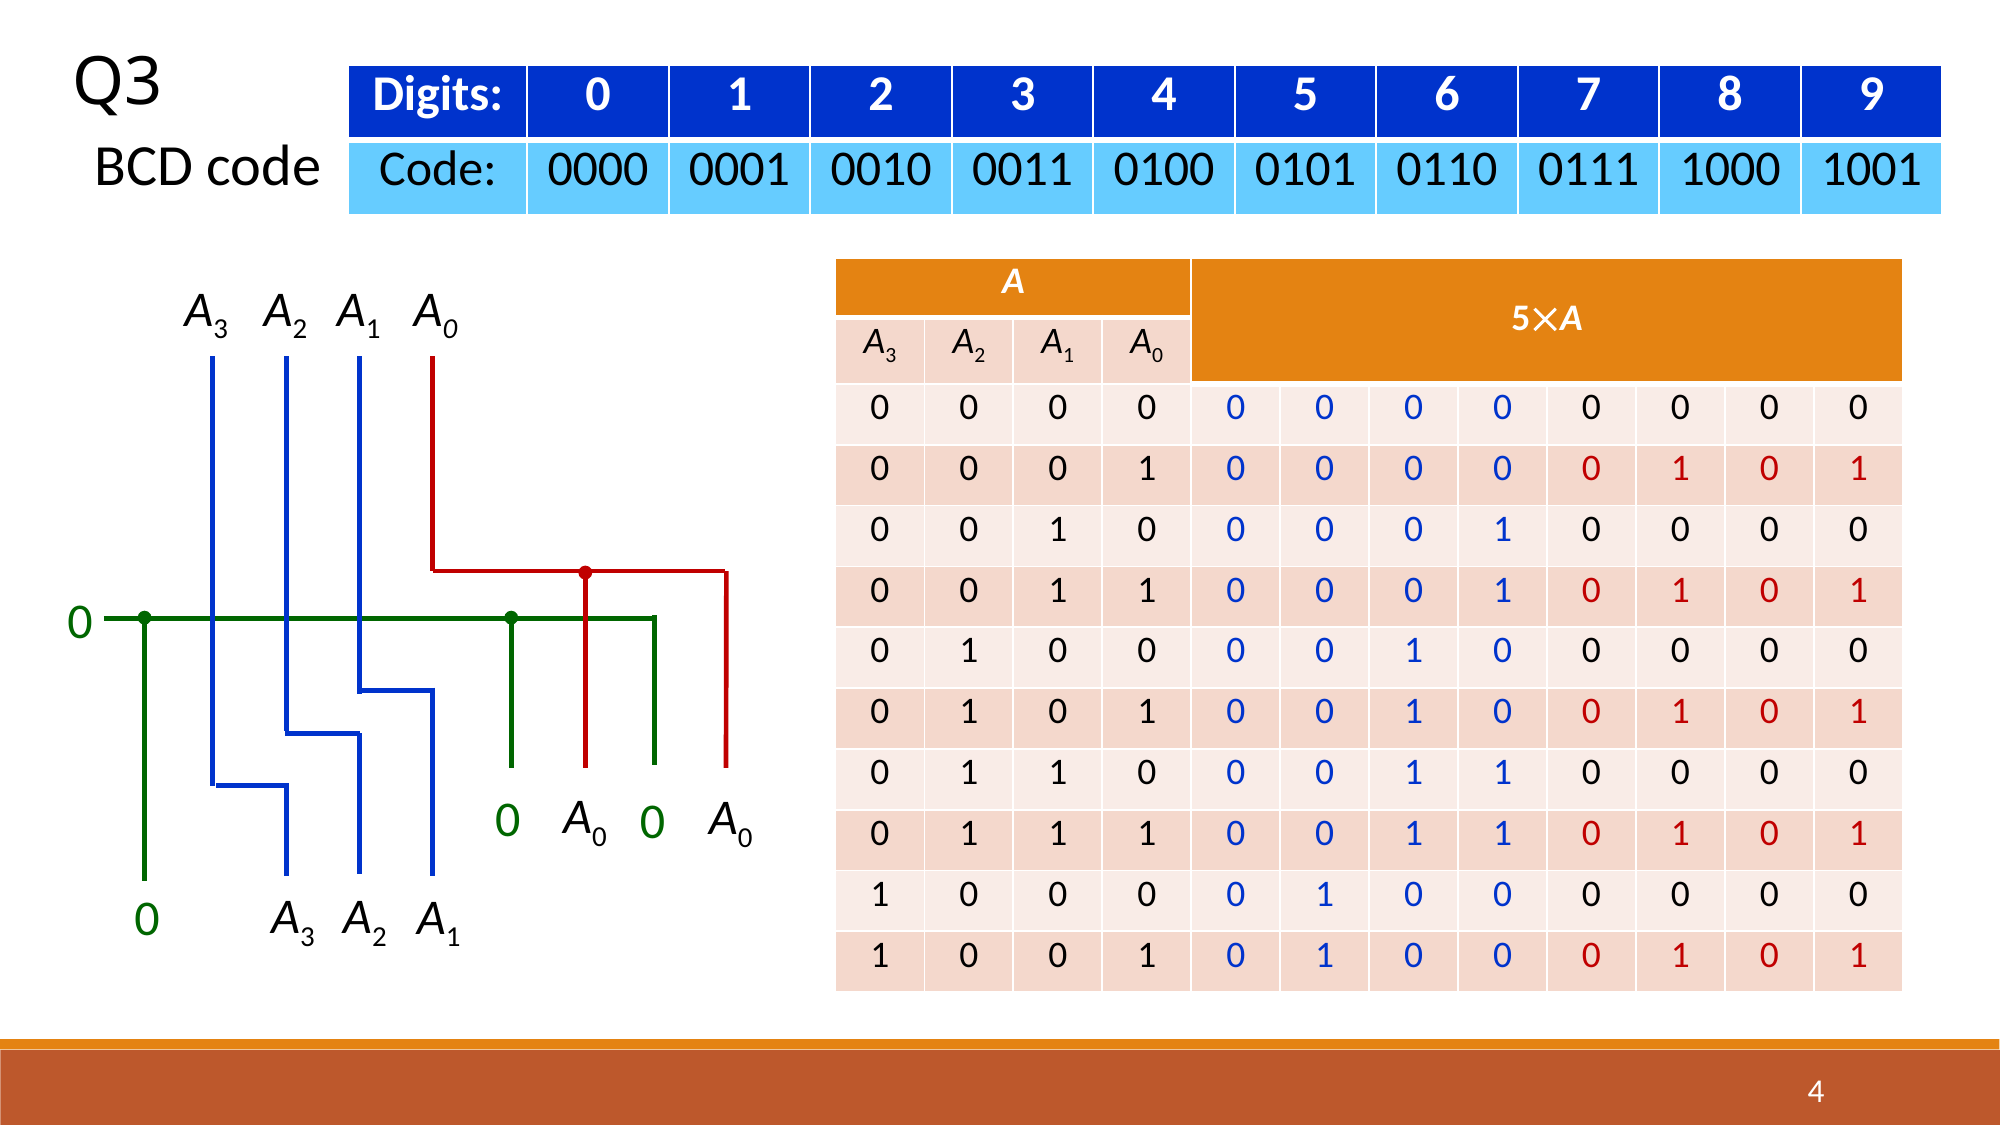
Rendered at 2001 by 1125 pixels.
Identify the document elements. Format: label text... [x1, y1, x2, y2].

table_cell A1 [1014, 320, 1101, 383]
table_cell 1 [1281, 871, 1368, 930]
table_cell 0 [1192, 811, 1279, 870]
table_cell 0 [1726, 567, 1813, 626]
table_cell 0 [1370, 871, 1457, 930]
table_cell 1 [1637, 932, 1724, 991]
table_cell 0 [1548, 689, 1635, 748]
table_cell 0 [1548, 567, 1635, 626]
table_cell 0 [1103, 628, 1190, 687]
table_cell 0 [1281, 628, 1368, 687]
table_cell 0 [1192, 871, 1279, 930]
table_cell 0 [1548, 871, 1635, 930]
table_cell 0 [1370, 387, 1457, 444]
table_cell 0 [1726, 689, 1813, 748]
table_cell 0 [1281, 506, 1368, 566]
table_cell 0 [1192, 506, 1279, 566]
table_cell 1001 [1802, 143, 1941, 214]
table_cell 0010 [811, 143, 951, 214]
table_cell 0 [1281, 446, 1368, 505]
table_cell 1 [1459, 506, 1546, 566]
text_box 4 [1624, 1059, 1840, 1120]
table_cell 0 [1726, 811, 1813, 870]
table_cell 0 [1370, 932, 1457, 991]
table_cell 0 [1548, 811, 1635, 870]
table_cell 0 [836, 811, 924, 870]
table_cell 0 [1815, 871, 1902, 930]
table_cell 0 [1370, 446, 1457, 505]
table_cell 1 [836, 932, 924, 991]
table_cell 0 [1103, 385, 1190, 444]
table_cell 1 [1014, 506, 1101, 566]
table_cell 0 [1192, 932, 1279, 991]
table_header 6 [1377, 66, 1517, 137]
table_header 5A [1192, 259, 1902, 381]
table_cell 0 [1815, 387, 1902, 444]
table_cell 0 [1192, 387, 1279, 444]
table_cell 0 [1548, 387, 1635, 444]
table_cell 0 [1370, 506, 1457, 566]
table_cell 1000 [1660, 143, 1800, 214]
table_cell 0 [1014, 446, 1101, 505]
table_cell 0 [836, 567, 924, 626]
table_cell 0 [1459, 628, 1546, 687]
table_cell 0001 [670, 143, 809, 214]
table_cell 1 [1815, 689, 1902, 748]
table_cell 0100 [1094, 143, 1234, 214]
table_cell 0 [1459, 871, 1546, 930]
table_cell 1 [1637, 689, 1724, 748]
table_cell A0 [1103, 320, 1190, 383]
table_cell 1 [1815, 446, 1902, 505]
table_cell 0 [1103, 750, 1190, 809]
table_cell 0101 [1236, 143, 1375, 214]
table_cell 0 [1459, 387, 1546, 444]
table_cell 1 [1370, 689, 1457, 748]
table_cell 0 [1370, 567, 1457, 626]
table_cell 0 [1726, 387, 1813, 444]
table_cell A2 [925, 320, 1012, 383]
table_cell 0 [836, 506, 924, 566]
table_cell 0 [925, 567, 1012, 626]
table_cell 1 [1815, 932, 1902, 991]
table_header 1 [670, 66, 809, 137]
table_cell 1 [925, 628, 1012, 687]
table_cell 0 [1281, 689, 1368, 748]
table_cell 0 [1548, 750, 1635, 809]
table_cell 1 [1370, 811, 1457, 870]
table_cell 0 [1726, 628, 1813, 687]
table_cell 0011 [953, 143, 1092, 214]
table_cell 1 [1637, 811, 1724, 870]
table_header 2 [811, 66, 951, 137]
table_cell 0 [1637, 506, 1724, 566]
table_cell 0 [1815, 628, 1902, 687]
table_cell 0 [1103, 506, 1190, 566]
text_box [211, 355, 489, 954]
table_cell 0 [1281, 811, 1368, 870]
table_cell 0 [1014, 628, 1101, 687]
table_cell 1 [1637, 567, 1724, 626]
table_cell 0 [1459, 446, 1546, 505]
table_cell 0 [1726, 932, 1813, 991]
table_cell 0 [836, 385, 924, 444]
table_cell 1 [1014, 750, 1101, 809]
table_cell 0 [1726, 446, 1813, 505]
table_cell 0 [1192, 750, 1279, 809]
table_header 0 [528, 66, 668, 137]
table_cell Code: [349, 143, 526, 214]
table_cell 0 [836, 689, 924, 748]
table_cell 1 [925, 689, 1012, 748]
table_cell 0 [1192, 567, 1279, 626]
text_box BCD code [79, 119, 348, 205]
table_header 4 [1094, 66, 1234, 137]
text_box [40, 355, 211, 858]
table_cell 0111 [1519, 143, 1658, 214]
table_cell 0 [925, 446, 1012, 505]
table_cell 0 [1548, 446, 1635, 505]
table_cell 0 [1815, 506, 1902, 566]
table_cell 0 [836, 750, 924, 809]
table_cell 0 [1281, 567, 1368, 626]
table_cell 0 [836, 628, 924, 687]
table_cell 0 [836, 446, 924, 505]
table_cell 0 [925, 506, 1012, 566]
table_cell 0 [1014, 932, 1101, 991]
table_cell 0 [1726, 750, 1813, 809]
table_cell 0 [1192, 689, 1279, 748]
table_cell 1 [1370, 750, 1457, 809]
table_header 8 [1660, 66, 1800, 137]
table_cell 0 [1548, 932, 1635, 991]
table_cell 1 [1370, 628, 1457, 687]
table_cell 1 [1459, 811, 1546, 870]
table_cell 1 [925, 811, 1012, 870]
table_cell 0 [1637, 750, 1724, 809]
table_cell 0 [1548, 628, 1635, 687]
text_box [159, 268, 485, 346]
table_cell 1 [1014, 567, 1101, 626]
text_box Q3 [57, 39, 206, 134]
table_cell 0 [1459, 689, 1546, 748]
table_cell 1 [1459, 567, 1546, 626]
table_cell 1 [1281, 932, 1368, 991]
table_cell 0 [1014, 689, 1101, 748]
table_cell 0 [1281, 387, 1368, 444]
table_cell 1 [925, 750, 1012, 809]
table_cell 1 [1637, 446, 1724, 505]
table_cell A3 [836, 320, 924, 383]
table_header 3 [953, 66, 1092, 137]
table_cell 1 [1103, 567, 1190, 626]
table_header 7 [1519, 66, 1658, 137]
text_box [107, 617, 187, 955]
table_cell 1 [1815, 811, 1902, 870]
table_header 9 [1802, 66, 1941, 137]
table_header 5 [1236, 66, 1375, 137]
table_cell 0 [1815, 750, 1902, 809]
table_cell 1 [1459, 750, 1546, 809]
table_cell 0 [925, 871, 1012, 930]
table_cell 0 [1014, 385, 1101, 444]
table_cell 1 [1103, 446, 1190, 505]
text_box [494, 355, 781, 858]
table_cell 0 [1726, 871, 1813, 930]
table_cell 0 [1459, 932, 1546, 991]
table_cell 1 [1014, 811, 1101, 870]
table_cell 0110 [1377, 143, 1517, 214]
table_cell 0 [1726, 506, 1813, 566]
table_header Digits: [349, 66, 526, 137]
table_cell 0 [1548, 506, 1635, 566]
table_cell 0000 [528, 143, 668, 214]
table_cell 1 [1103, 811, 1190, 870]
table_cell 0 [1637, 387, 1724, 444]
table_cell 0 [1637, 628, 1724, 687]
table_cell 0 [1103, 871, 1190, 930]
table_header A [836, 259, 1190, 315]
table_cell 1 [1103, 932, 1190, 991]
table_cell 0 [1192, 628, 1279, 687]
table_cell 0 [1637, 871, 1724, 930]
table_cell 1 [1103, 689, 1190, 748]
table_cell 0 [925, 932, 1012, 991]
table_cell 0 [1192, 446, 1279, 505]
table_cell 1 [1815, 567, 1902, 626]
table_cell 0 [1281, 750, 1368, 809]
table_cell 1 [836, 871, 924, 930]
table_cell 0 [925, 385, 1012, 444]
table_cell 0 [1014, 871, 1101, 930]
